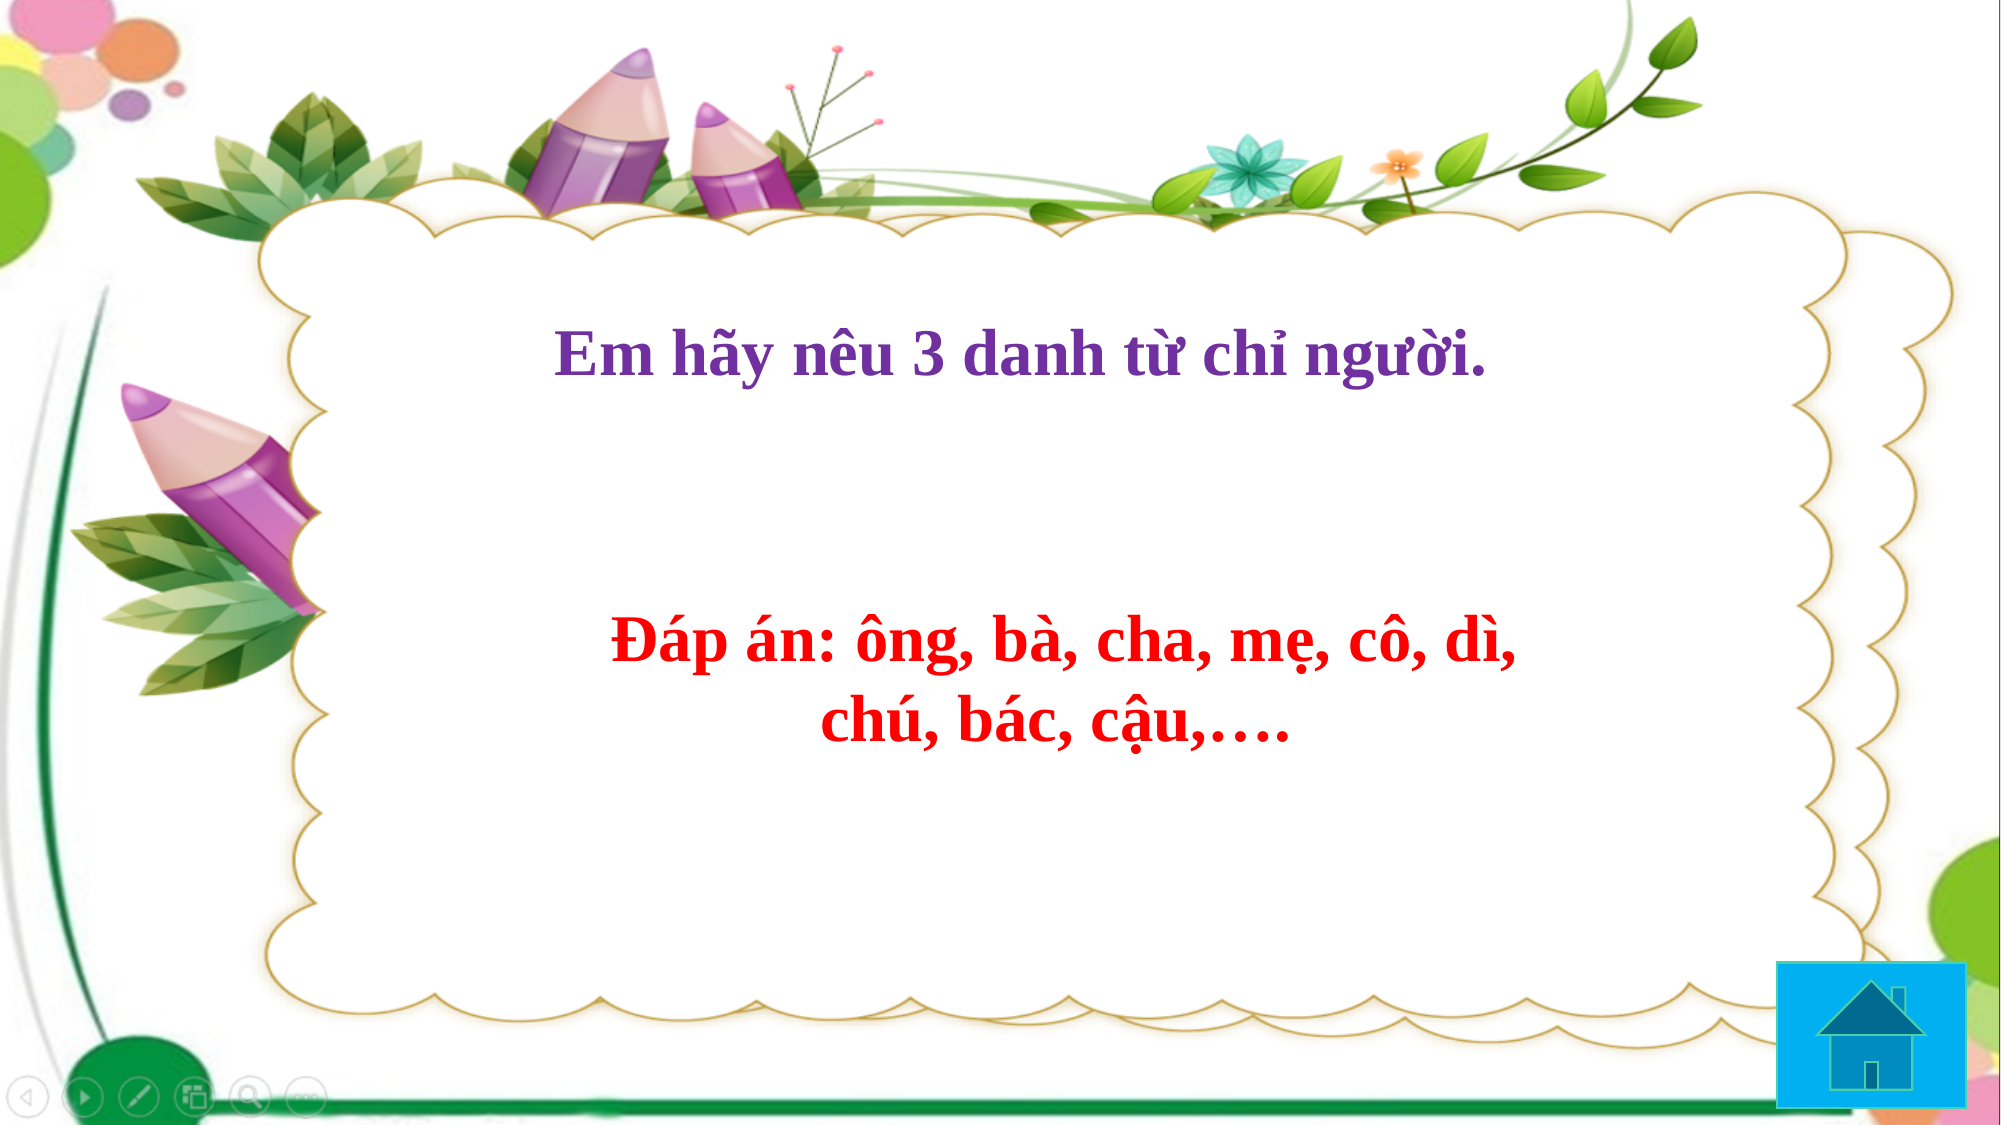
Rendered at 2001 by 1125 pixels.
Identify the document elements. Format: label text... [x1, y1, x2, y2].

picture [0, 0, 2001, 1125]
text_box Đáp án: ông, bà, cha, mẹ, cô, dì, chú, bác, cậu,…. [595, 587, 1551, 763]
text_box [1776, 961, 1967, 1109]
text_box Em hãy nêu 3 danh từ chỉ người. [539, 301, 1504, 397]
